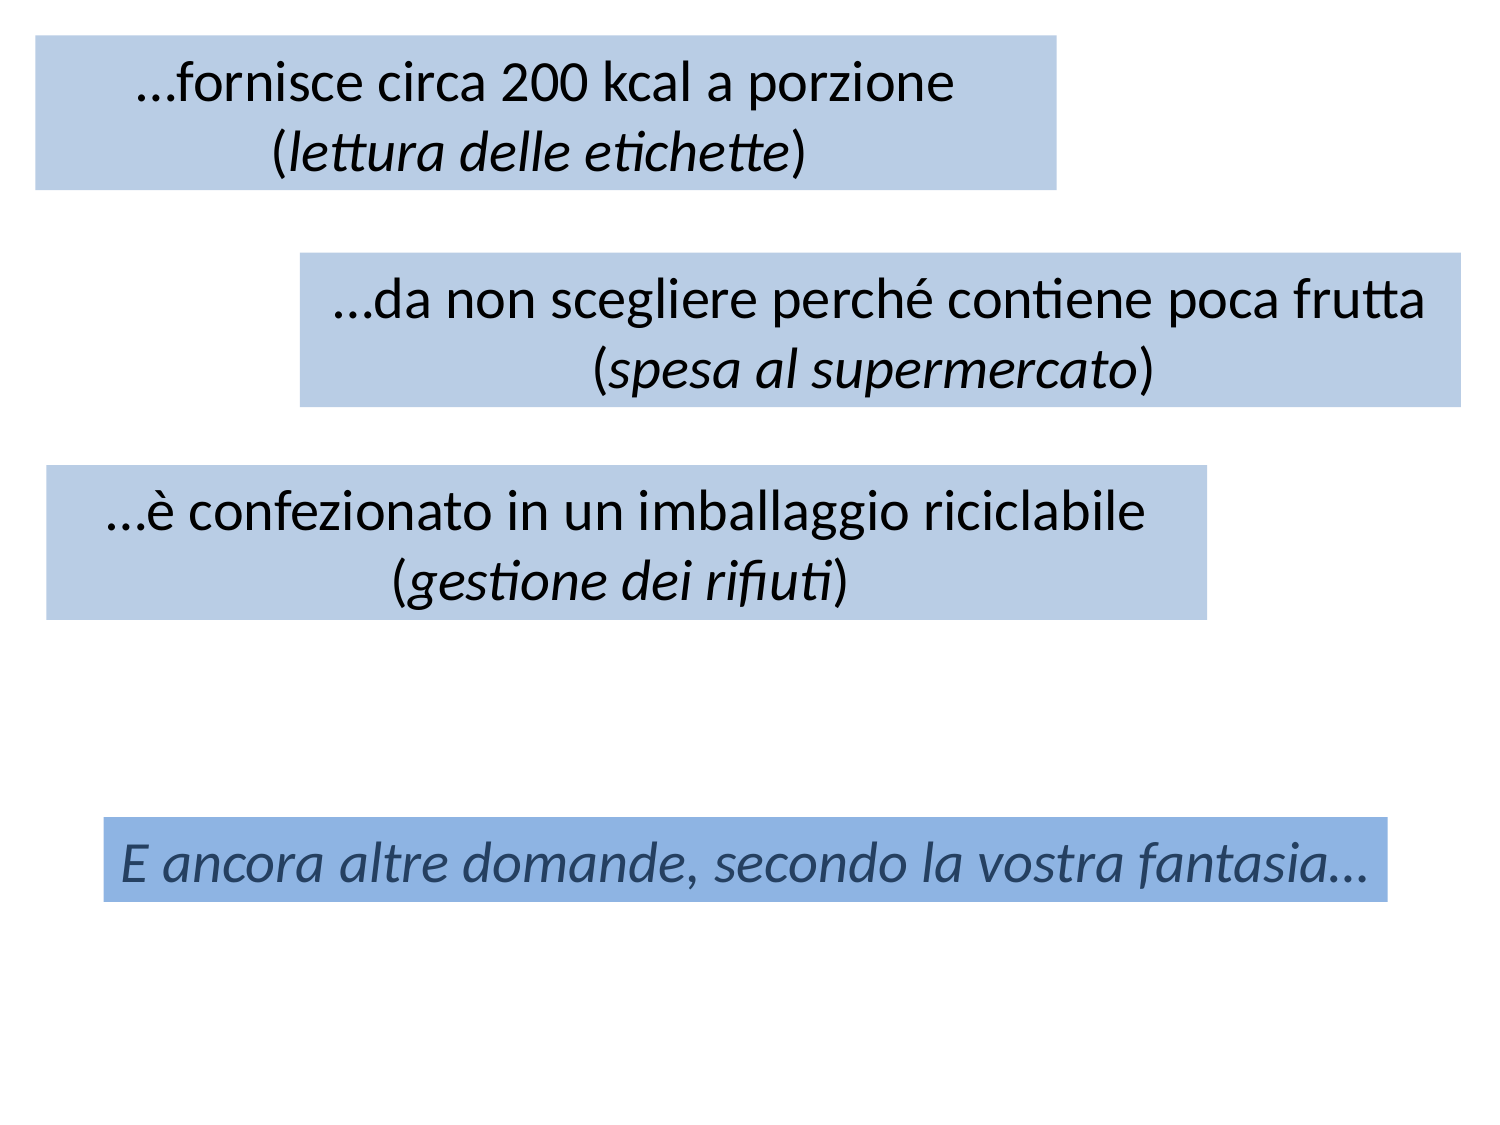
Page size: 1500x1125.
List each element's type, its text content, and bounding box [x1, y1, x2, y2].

text_box …è confezionato in un imballaggio riciclabile (gestione dei rifiuti) [46, 465, 1208, 620]
text_box E ancora altre domande, secondo la vostra fantasia… [103, 817, 1388, 902]
text_box …da non scegliere perché contiene poca frutta (spesa al supermercato) [299, 252, 1461, 408]
text_box …fornisce circa 200 kcal a porzione (lettura delle etichette) [35, 35, 1057, 191]
